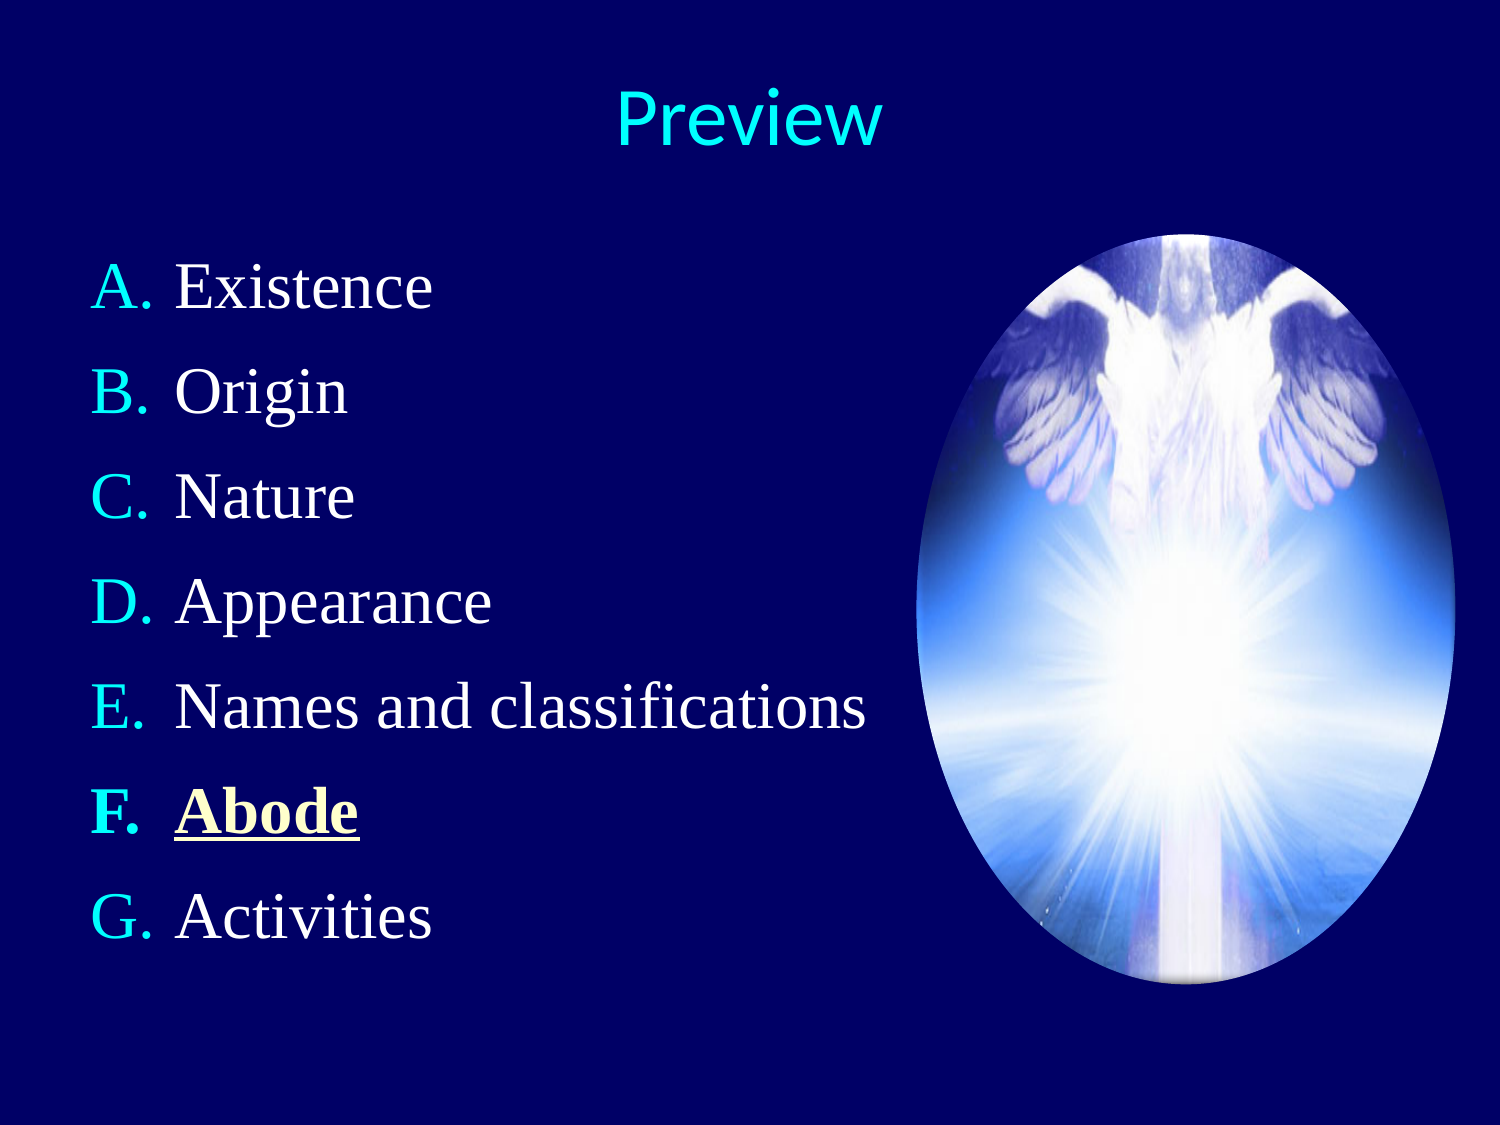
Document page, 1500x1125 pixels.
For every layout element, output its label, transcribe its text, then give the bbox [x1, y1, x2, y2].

picture [916, 234, 1456, 985]
list Existence Origin Nature Appearance Names and classifications Abode Activities [74, 234, 901, 995]
title Preview [112, 37, 1388, 188]
